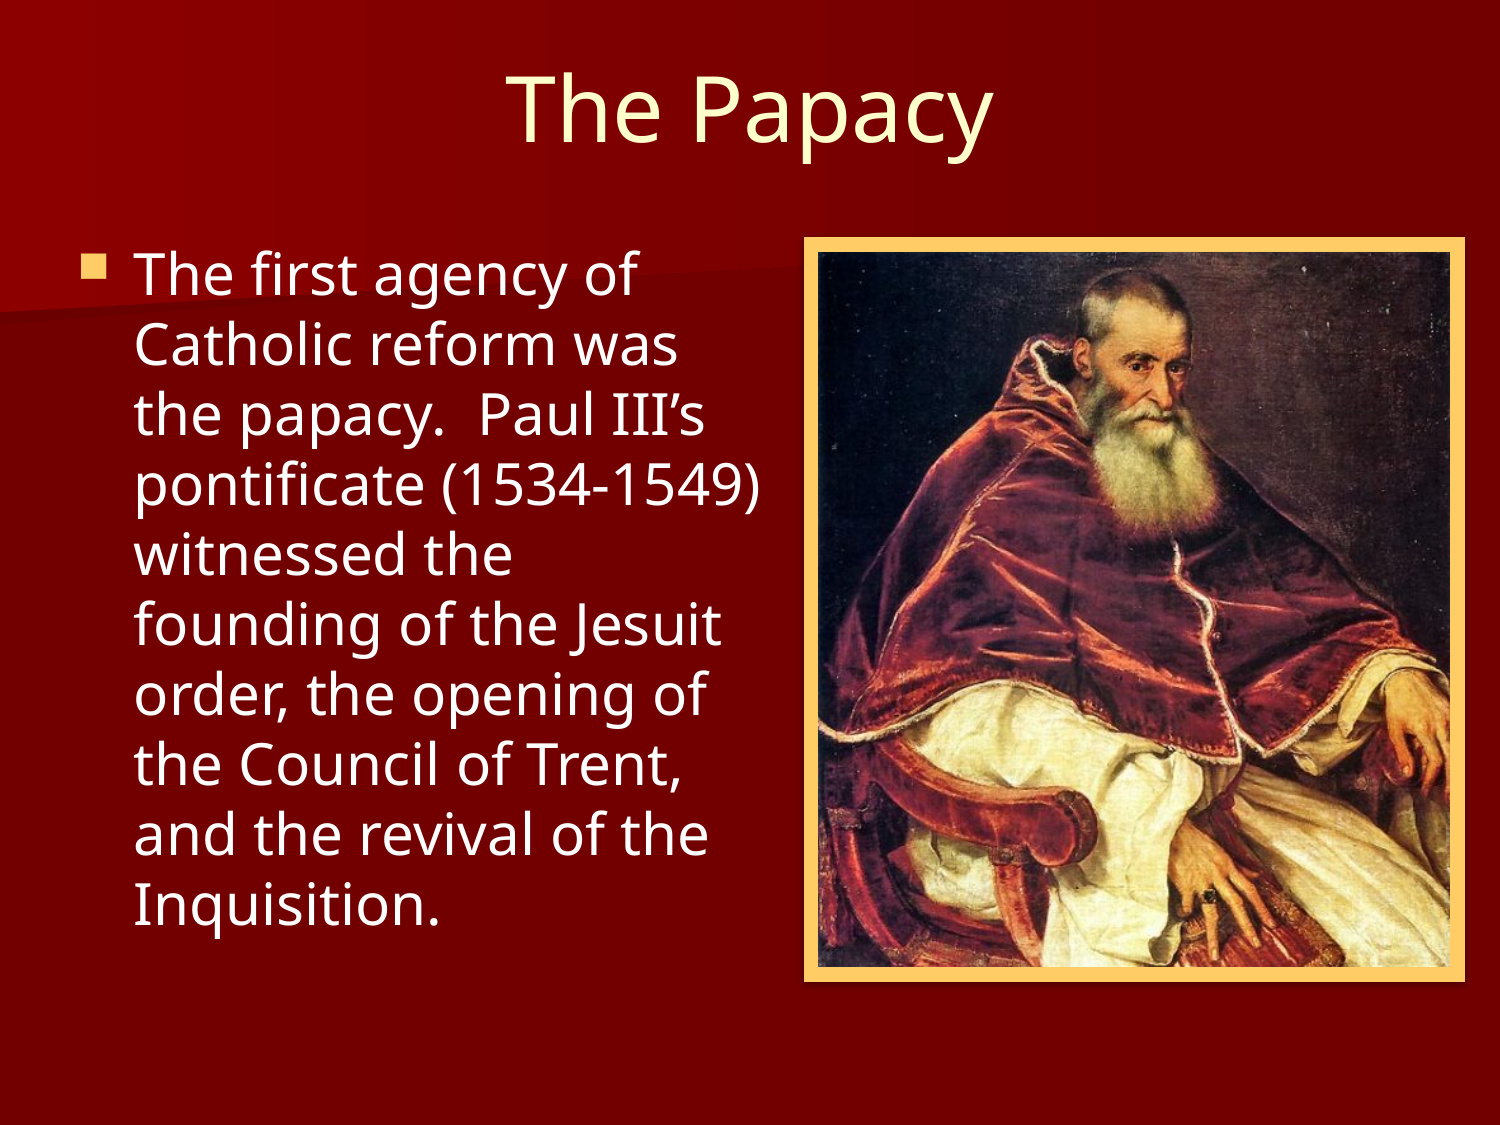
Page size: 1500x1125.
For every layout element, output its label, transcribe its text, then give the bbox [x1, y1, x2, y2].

picture [817, 251, 1451, 968]
title The Papacy [74, 12, 1426, 201]
list The first agency of Catholic reform was the papacy. Paul III’s pontificate (1534-1549) witnessed the founding of the Jesuit order, the opening of the Council of Trent, and the revival of the Inquisition. [62, 229, 788, 968]
